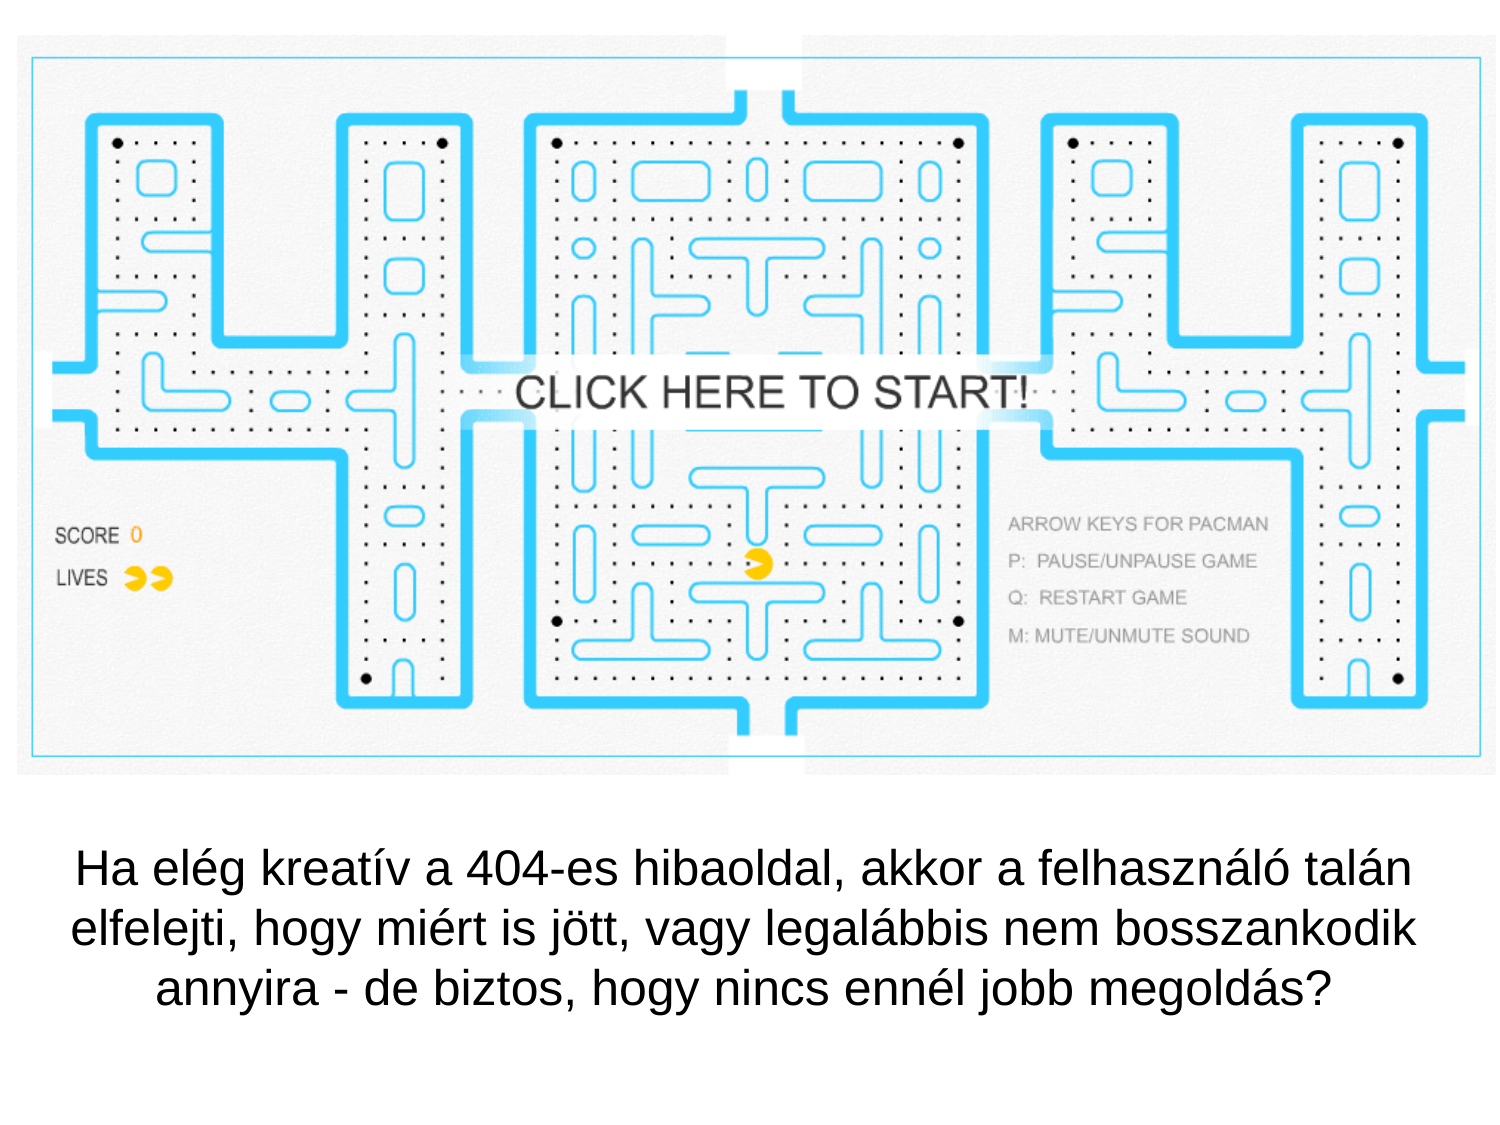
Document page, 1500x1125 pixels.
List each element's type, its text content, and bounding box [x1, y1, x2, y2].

text_box Ha elég kreatív a 404-es hibaoldal, akkor a felhasználó talán elfelejti, hogy miért is jött, vagy legalábbis nem bosszankodik annyira - de biztos, hogy nincs ennél jobb megoldás? [29, 828, 1459, 1024]
picture [17, 35, 1497, 776]
